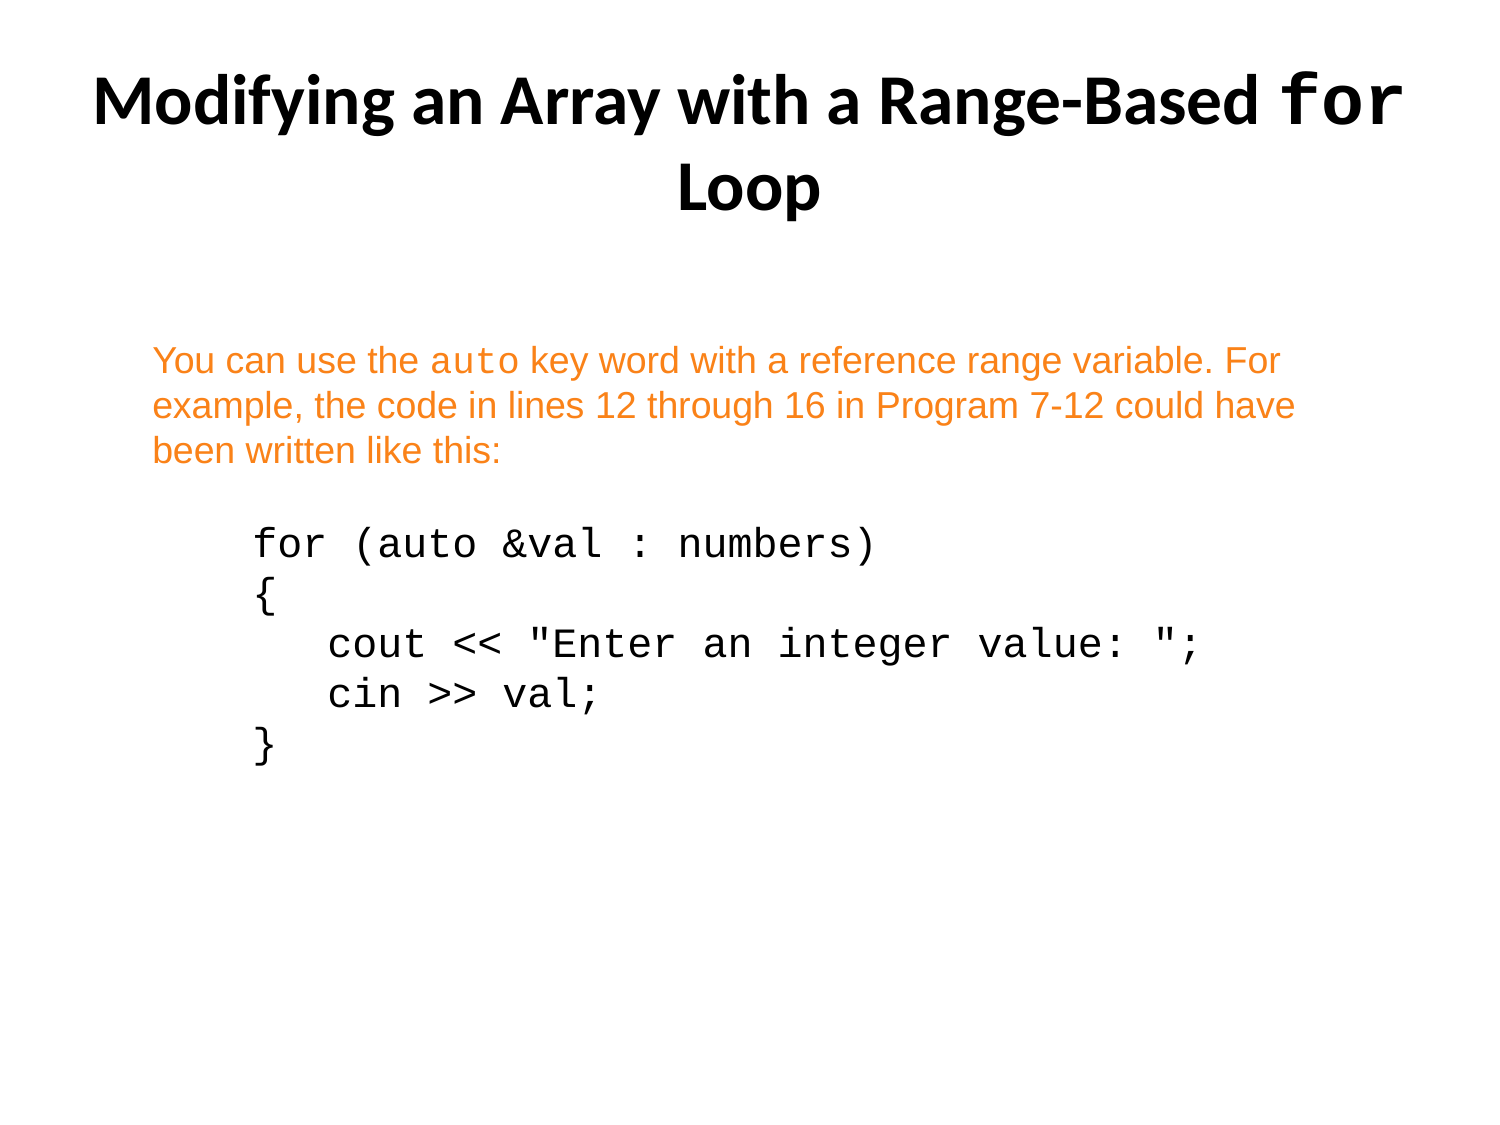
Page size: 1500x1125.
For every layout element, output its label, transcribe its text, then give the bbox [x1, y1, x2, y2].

title Modifying an Array with a Range-Based for Loop [75, 45, 1425, 233]
text_box You can use the auto key word with a reference range variable. For example, the code in lines 12 through 16 in Program 7-12 could have been written like this: for (auto &val : numbers) { cout << "Enter an integer value: "; cin >> val; } [137, 328, 1388, 774]
